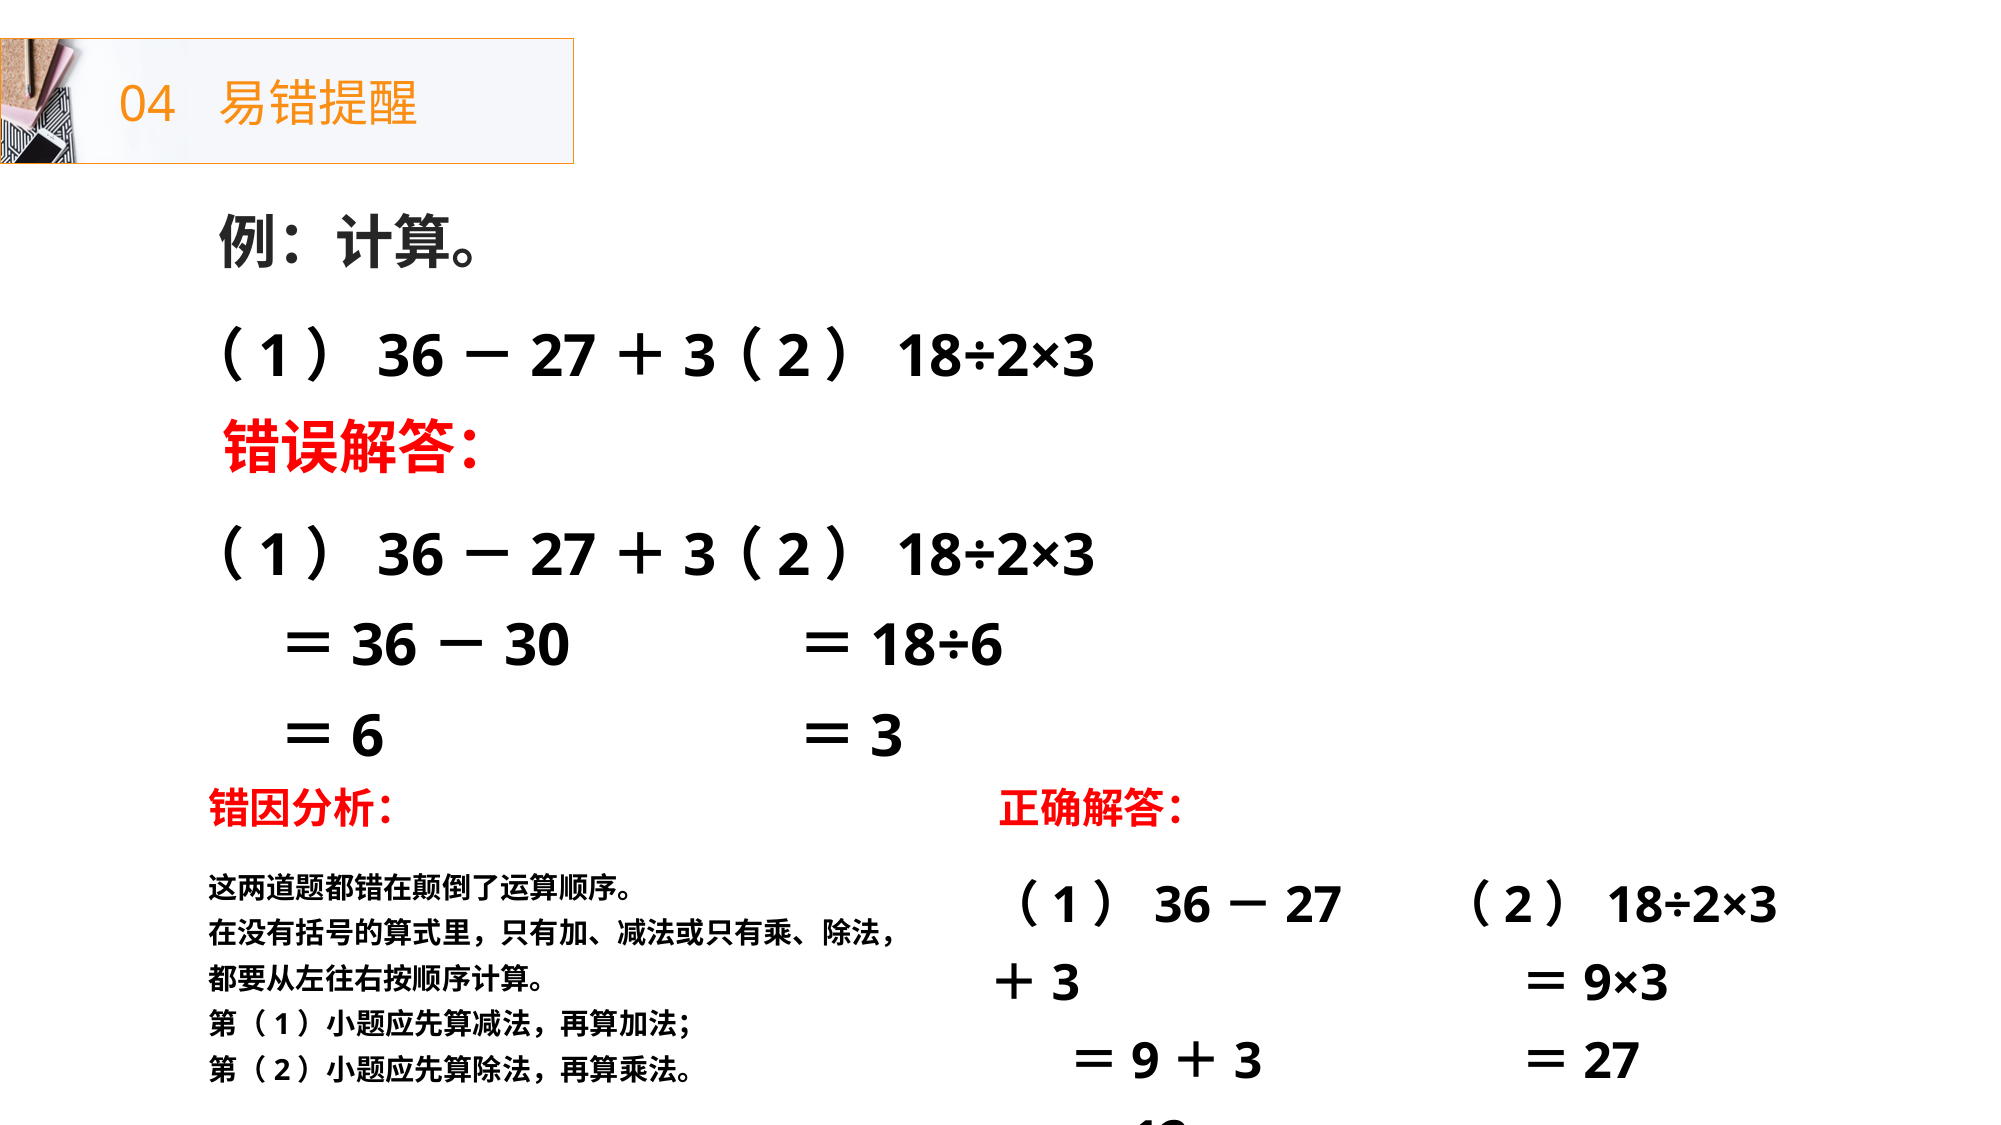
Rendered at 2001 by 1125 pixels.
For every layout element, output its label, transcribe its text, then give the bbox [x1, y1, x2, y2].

text_box 错误解答： [207, 402, 612, 488]
list 易错提醒 [204, 71, 864, 155]
list 04 [103, 71, 204, 155]
text_box （1）36－27＋3 ＝36－30 ＝6 [171, 488, 690, 776]
text_box 例：计算。 [204, 176, 553, 282]
picture [1, 39, 573, 163]
text_box （2）18÷2×3 [690, 289, 1314, 395]
text_box 错因分析： [193, 774, 617, 840]
text_box （1）36－27＋3 ＝9＋3 ＝12 [974, 847, 1394, 1125]
text_box （1）36－27＋3 [171, 289, 690, 395]
text_box 这两道题都错在颠倒了运算顺序。 在没有括号的算式里，只有加、减法或只有乘、除法， 都要从左往右按顺序计算。 第（1）小题应先算减法，再算加法； 第（2）小题应先算除法，再算乘法。 [193, 851, 974, 1094]
text_box （2）18÷2×3 ＝9×3 ＝27 [1427, 847, 1846, 1097]
text_box 正确解答： [983, 774, 1389, 840]
text_box （2）18÷2×3 ＝18÷6 ＝3 [690, 488, 1310, 776]
